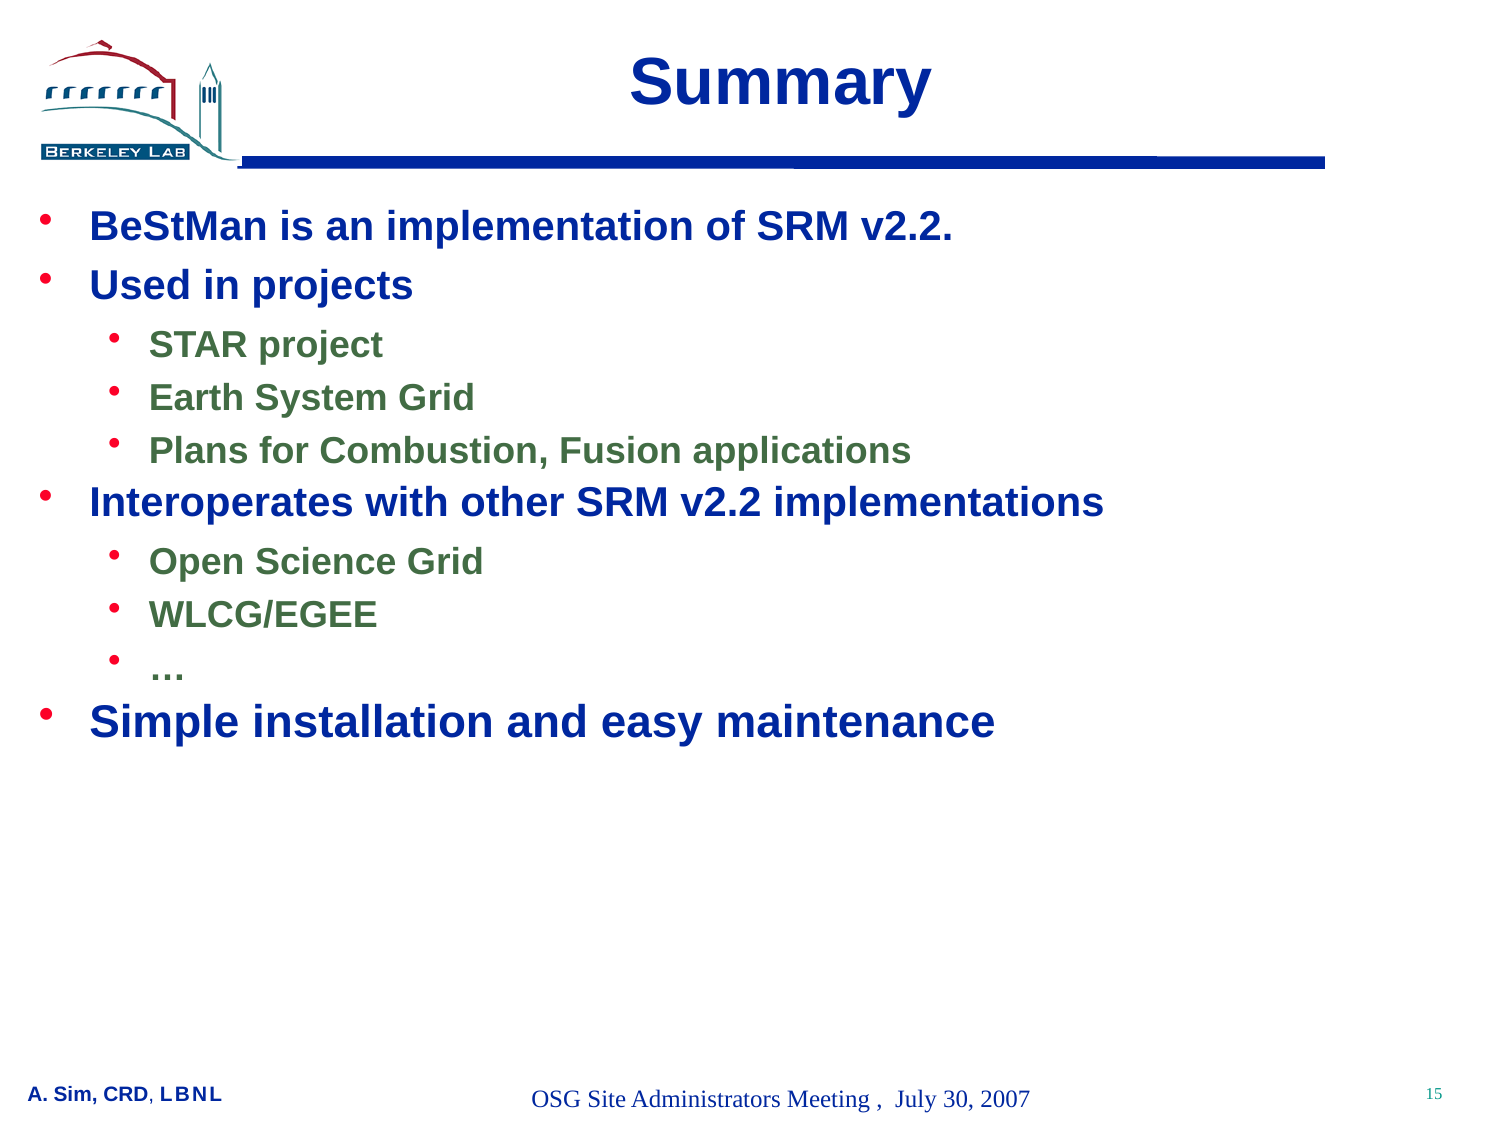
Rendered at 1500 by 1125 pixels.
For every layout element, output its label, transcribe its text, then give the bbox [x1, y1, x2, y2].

list BeStMan is an implementation of SRM v2.2. Used in projects STAR project Earth System Grid Plans for Combustion, Fusion applications Interoperates with other SRM v2.2 implementations Open Science Grid WLCG/EGEE … Simple installation and easy maintenance [24, 199, 1476, 1063]
title Summary [236, 0, 1326, 156]
